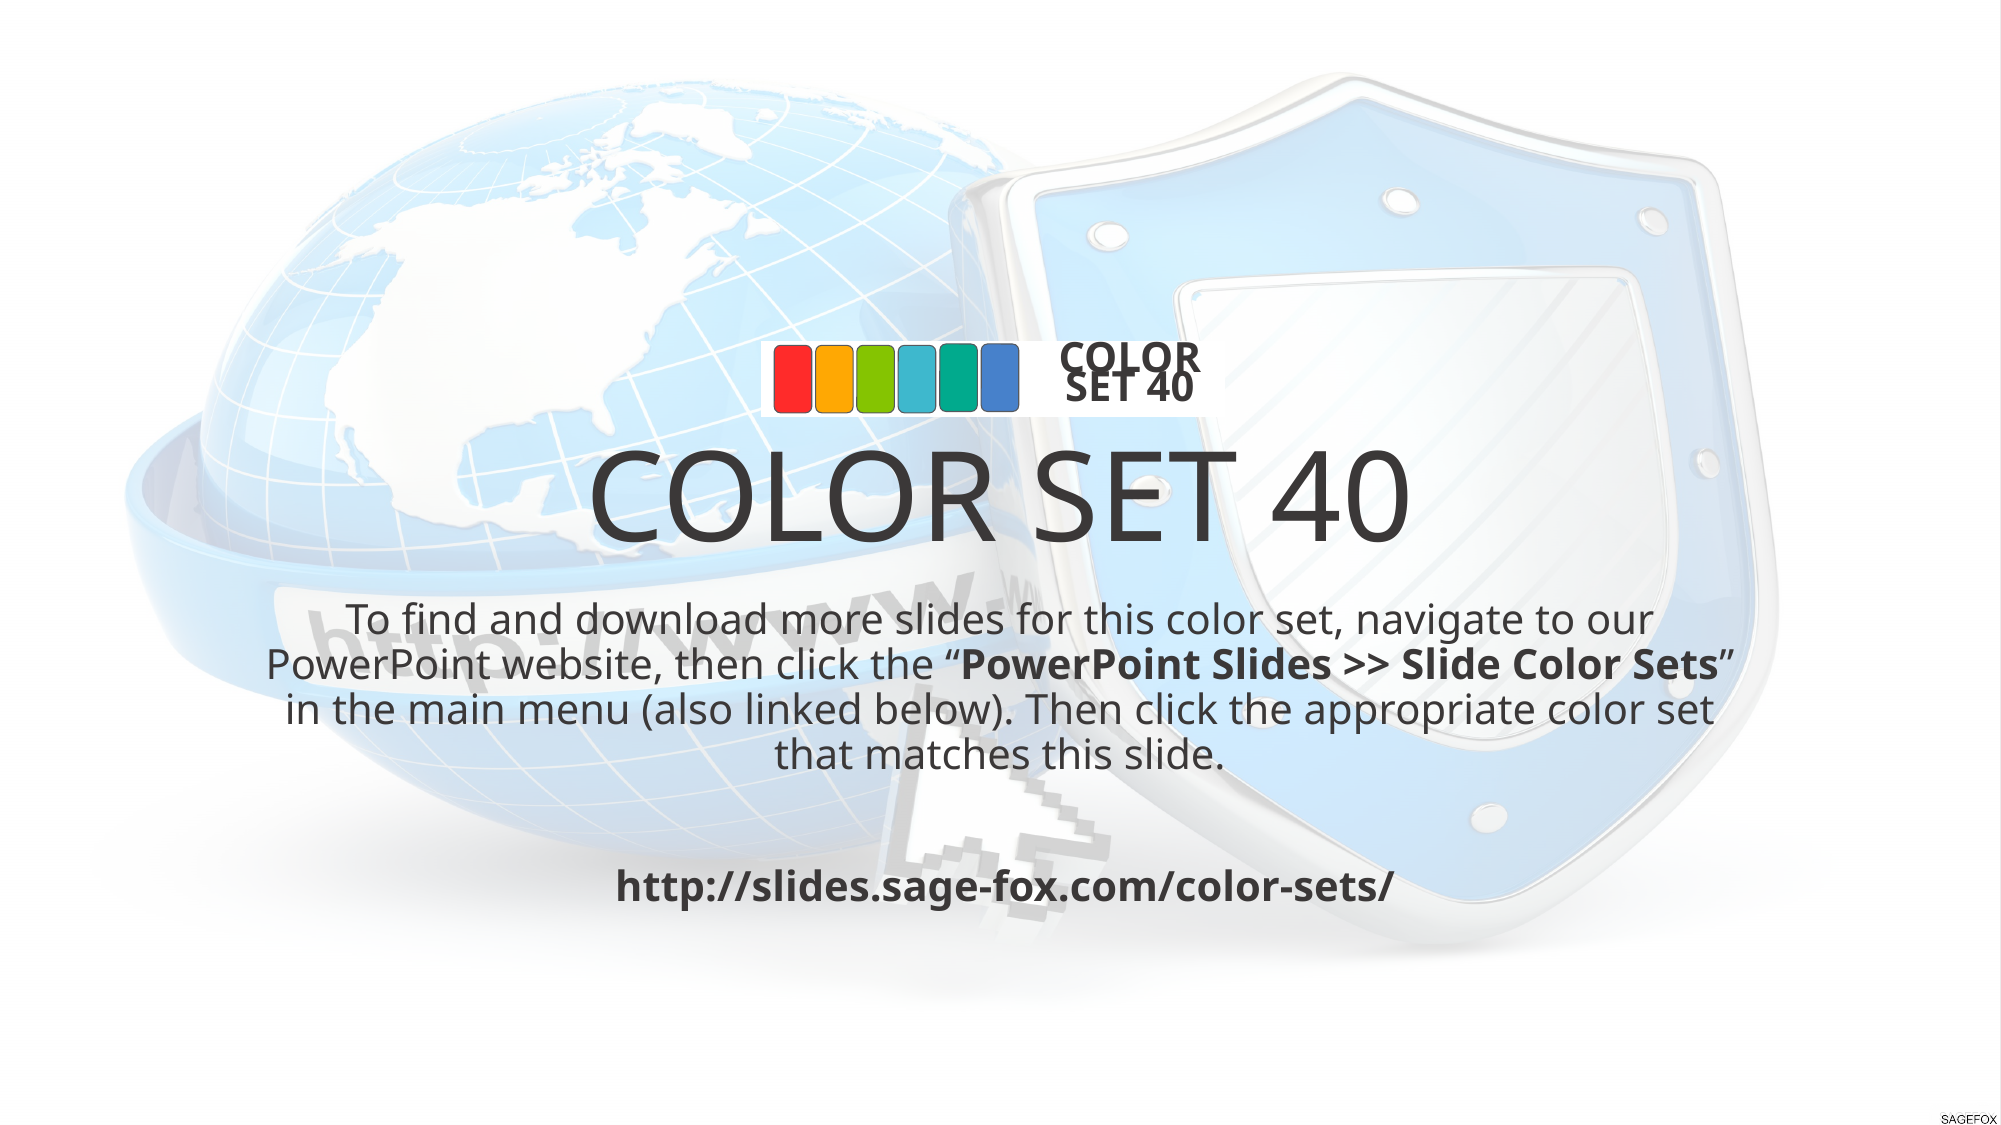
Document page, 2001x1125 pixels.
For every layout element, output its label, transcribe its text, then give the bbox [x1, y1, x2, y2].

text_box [761, 341, 1239, 419]
subtitle To find and download more slides for this color set, navigate to our PowerPoint website, then click the “PowerPoint Slides >> Slide Color Sets” in the main menu (also linked below). Then click the appropriate color set that matches this slide. http://slides.sage-fox.com/color-sets/ [249, 590, 1750, 863]
title COLOR SET 40 [249, 184, 1750, 576]
picture [1938, 1114, 1999, 1125]
